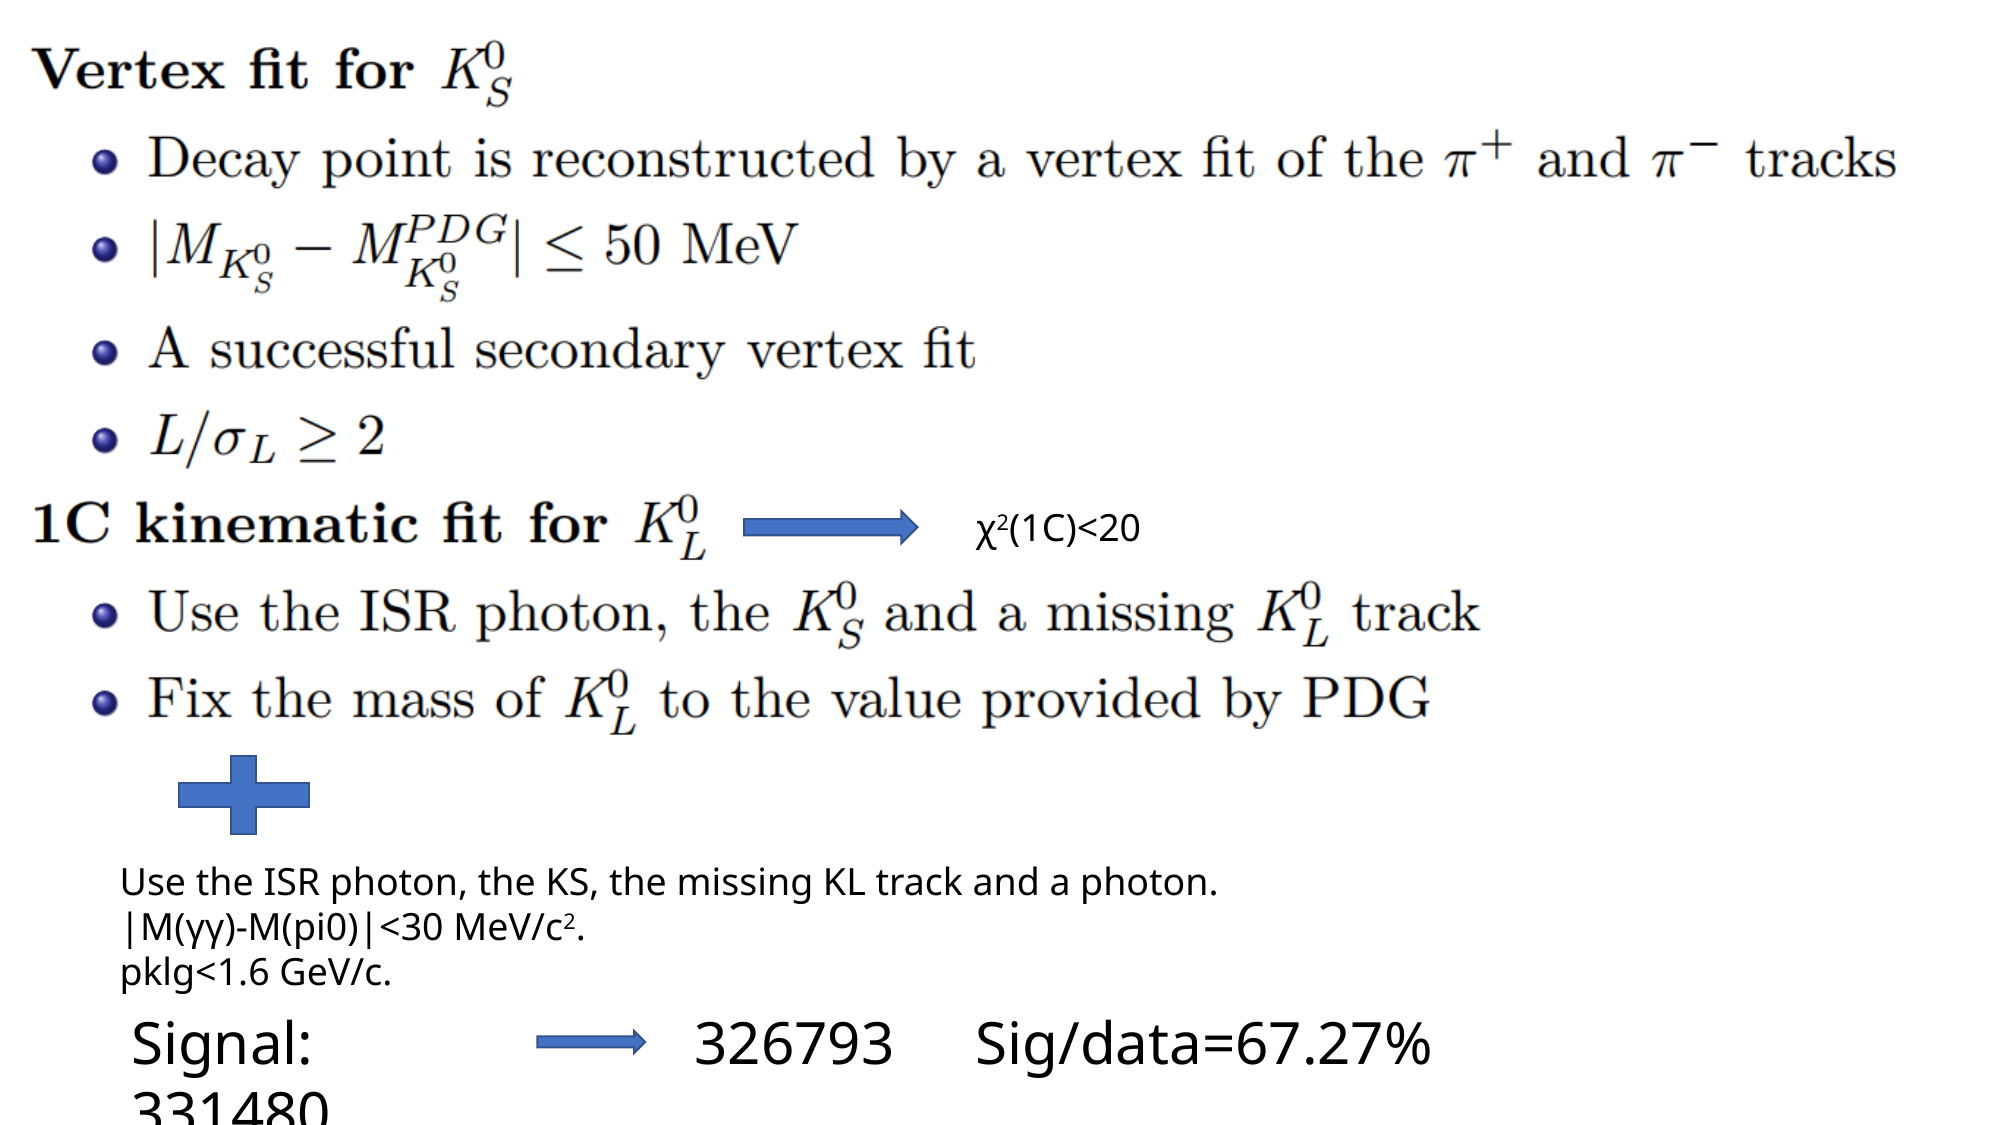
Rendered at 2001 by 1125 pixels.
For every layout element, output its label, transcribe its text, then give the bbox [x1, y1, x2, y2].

text_box [536, 1028, 647, 1056]
text_box Signal: 331480 [116, 998, 538, 1125]
text_box [178, 798, 310, 835]
text_box Use the ISR photon, the KS, the missing KL track and a photon. |M(γγ)-M(pi0)|<30 MeV/c2. pklg<1.6 GeV/c. [104, 850, 1240, 1001]
text_box Sig/data=67.27% [961, 999, 1479, 1084]
picture [0, 0, 2000, 798]
text_box 326793 [680, 999, 918, 1084]
